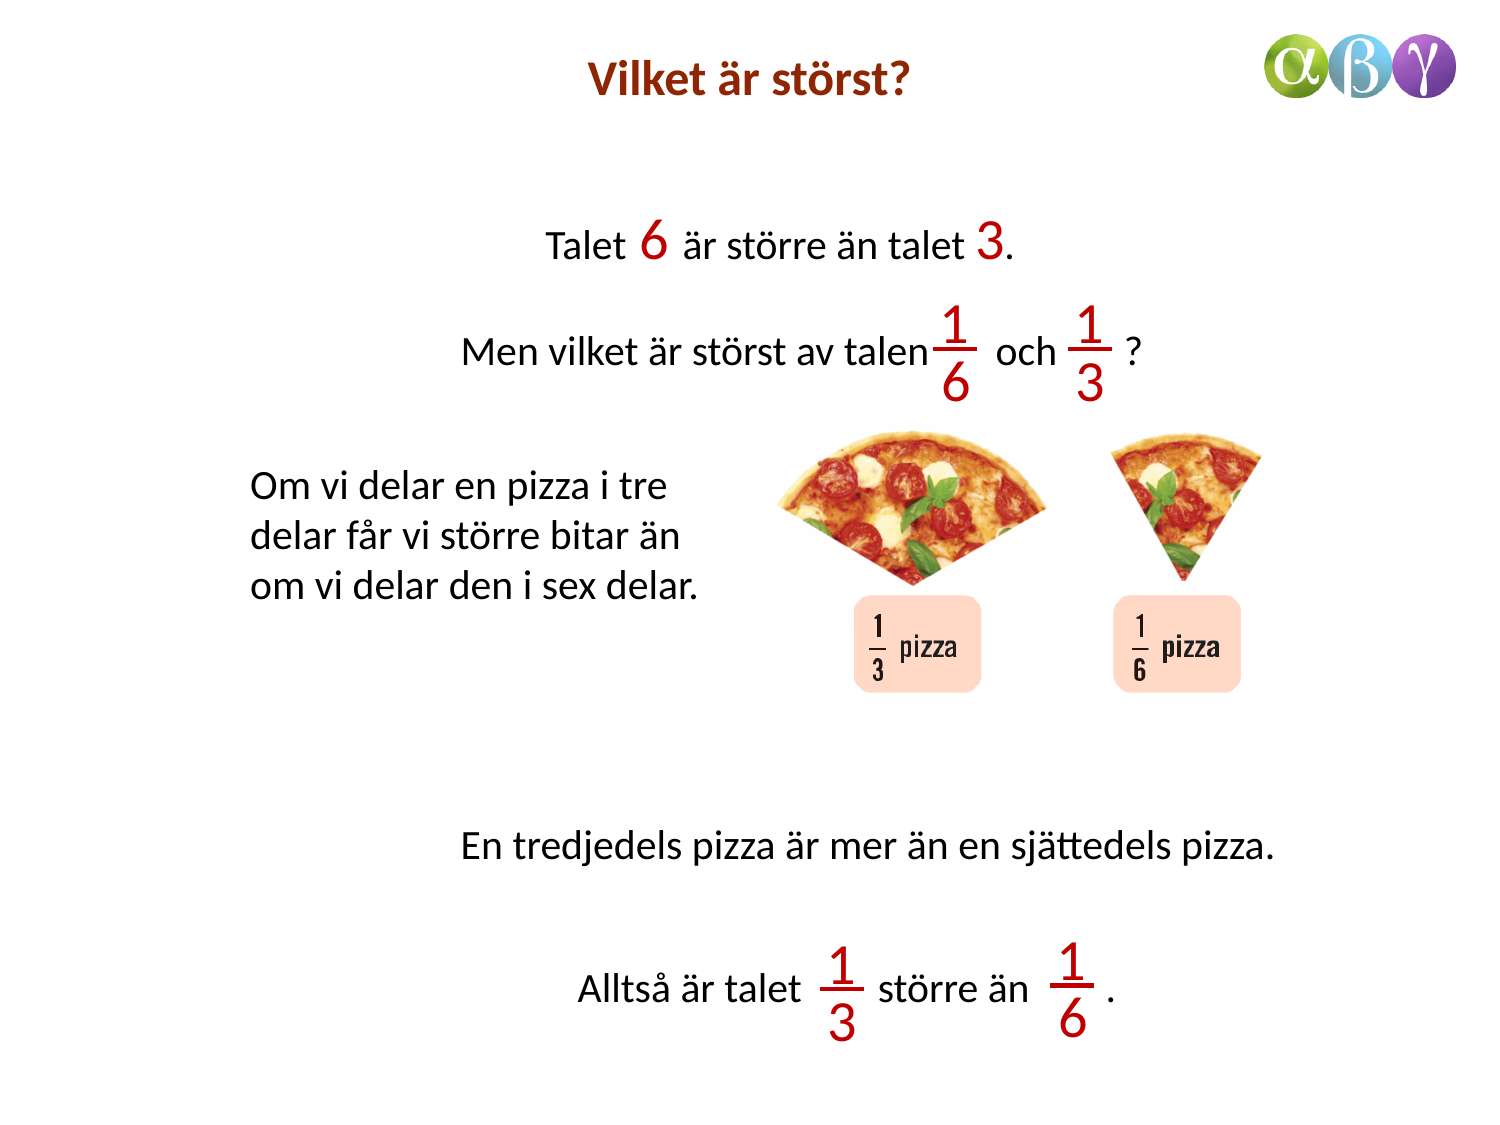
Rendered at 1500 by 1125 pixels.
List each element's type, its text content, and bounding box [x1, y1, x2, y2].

text_box Talet 6 är större än talet 3. [530, 193, 1041, 276]
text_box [445, 277, 1216, 422]
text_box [562, 914, 1146, 1062]
picture [760, 422, 1058, 693]
text_box Om vi delar en pizza i tre delar får vi större bitar än om vi delar den i sex delar. [235, 450, 730, 616]
picture [1264, 34, 1456, 99]
text_box Vilket är störst? [573, 37, 927, 113]
picture [1071, 405, 1283, 693]
text_box En tredjedels pizza är mer än en sjättedels pizza. [445, 810, 1330, 876]
